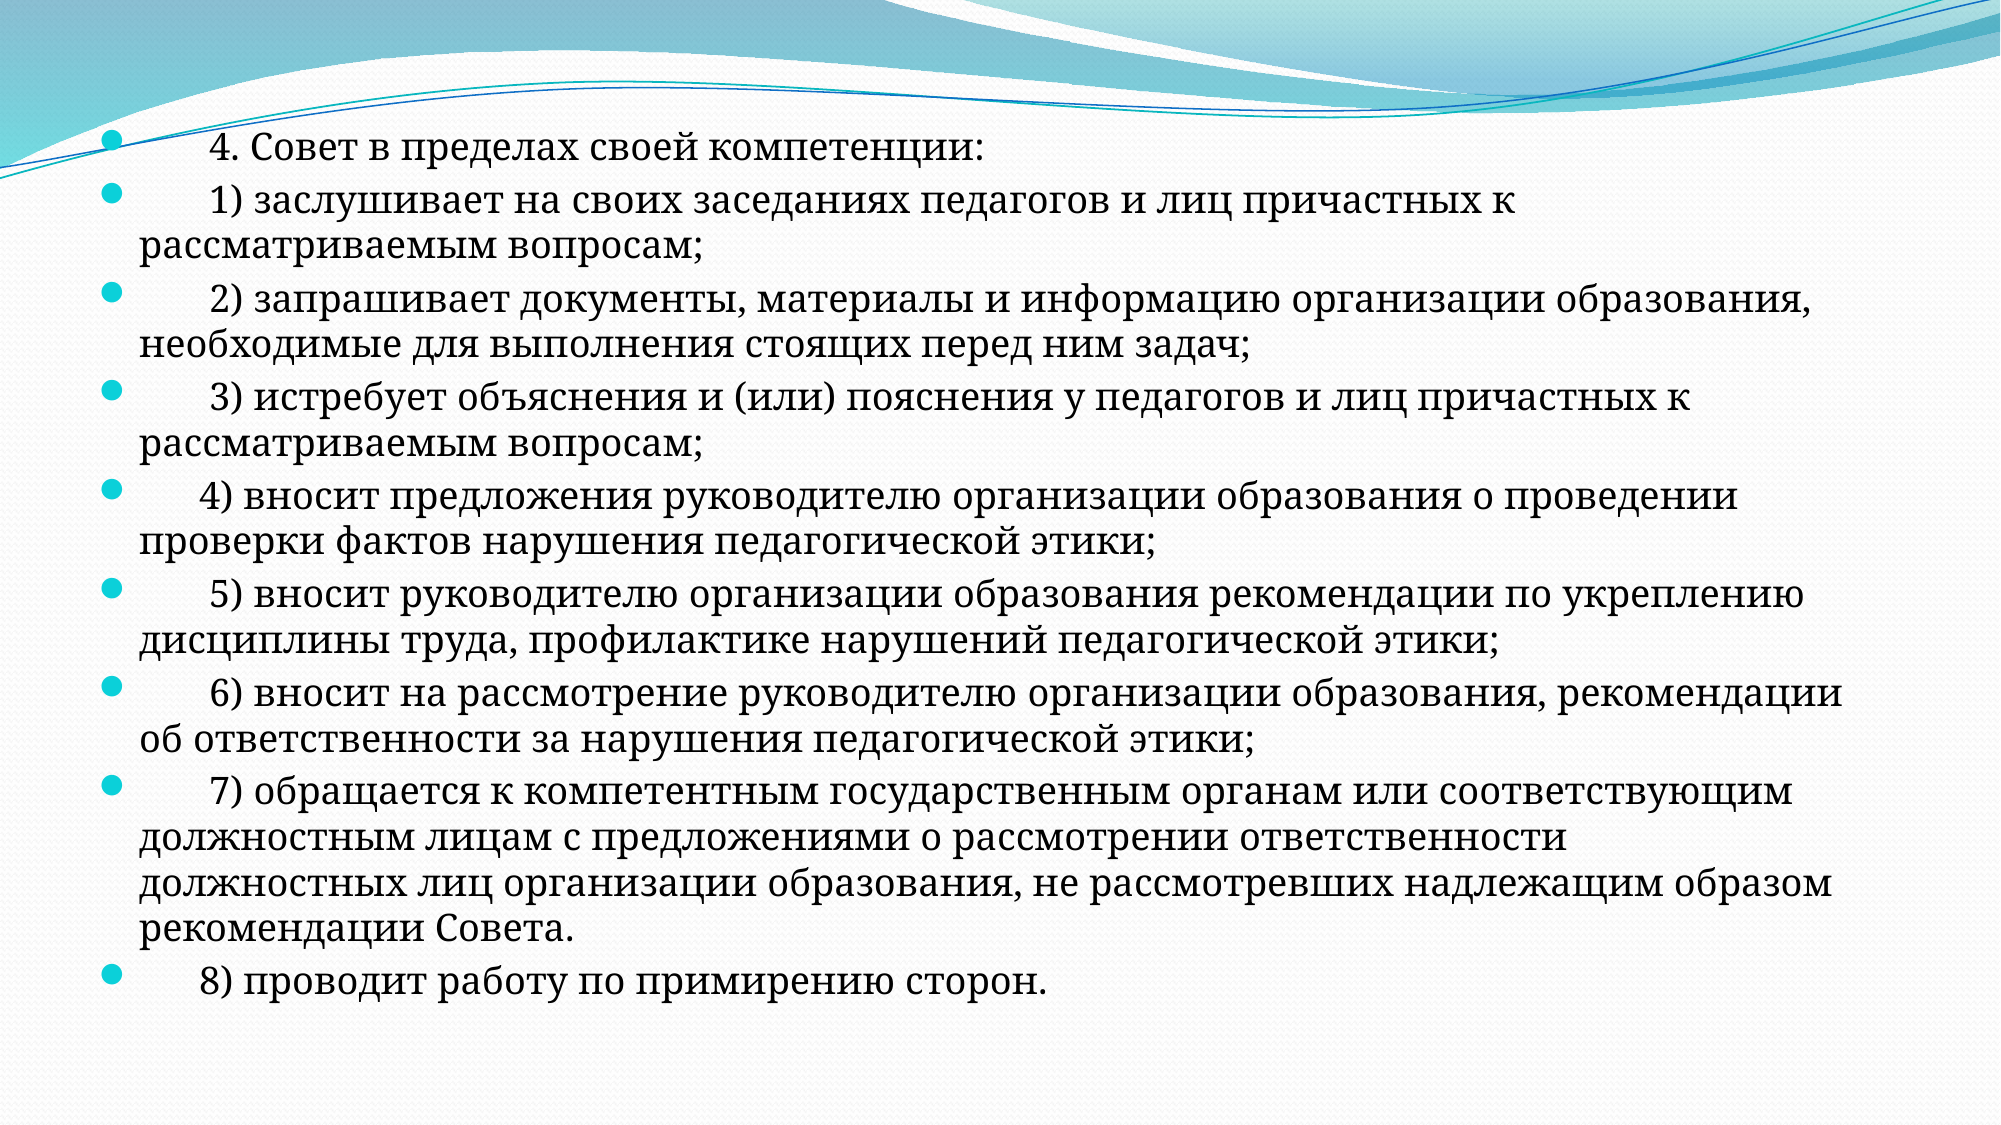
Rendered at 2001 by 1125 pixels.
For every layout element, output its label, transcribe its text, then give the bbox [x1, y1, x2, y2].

list 4. Совет в пределах своей компетенции: 1) заслушивает на своих заседаниях педагогов и лиц причастных к рассматриваемым вопросам; 2) запрашивает документы, материалы и информацию организации образования, необходимые для выполнения стоящих перед ним задач; 3) истребует объяснения и (или) пояснения у педагогов и лиц причастных к рассматриваемым вопросам; 4) вносит предложения руководителю организации образования о проведении проверки фактов нарушения педагогической этики; 5) вносит руководителю организации образования рекомендации по укреплению дисциплины труда, профилактике нарушений педагогической этики; 6) вносит на рассмотрение руководителю организации образования, рекомендации об ответственности за нарушения педагогической этики; 7) обращается к компетентным государственным органам или соответствующим должностным лицам с предложениями о рассмотрении ответственности должностных лиц организации образования, не рассмотревших надлежащим образом рекомендации Совета. 8) проводит работу по примирению сторон. [83, 114, 1863, 1014]
